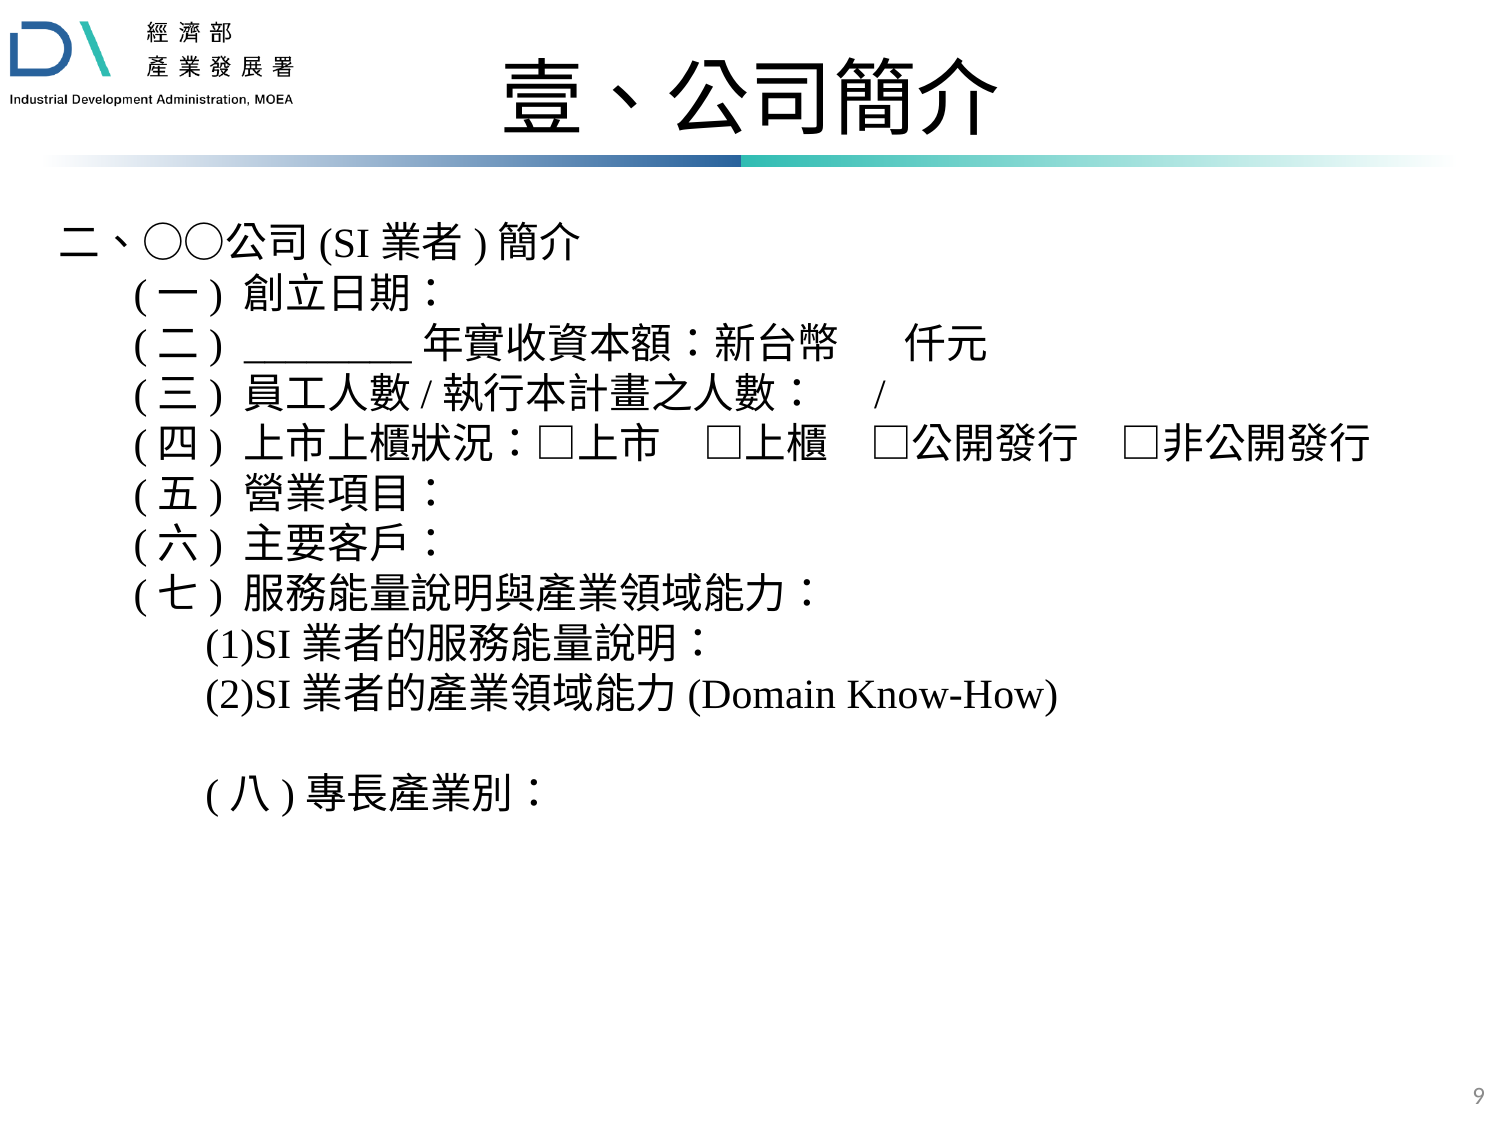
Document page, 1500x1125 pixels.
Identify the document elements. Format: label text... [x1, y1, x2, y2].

picture [0, 0, 307, 118]
title 壹、公司簡介 [75, 19, 1425, 171]
slide_number 9 [1149, 1065, 1500, 1125]
text_box 二、○○公司(SI業者)簡介 (一) 創立日期： (二) ________年實收資本額：新台幣 仟元 (三) 員工人數/執行本計畫之人數： / (四) 上市上櫃狀況：□上市 □上櫃 □公開發行 □非公開發行 (五) 營業項目： (六) 主要客戶： (七) 服務能量說明與產業領域能力： (1)SI業者的服務能量說明： (2)SI業者的產業領域能力(Domain Know-How) (八)專長產業別： [43, 221, 1386, 824]
